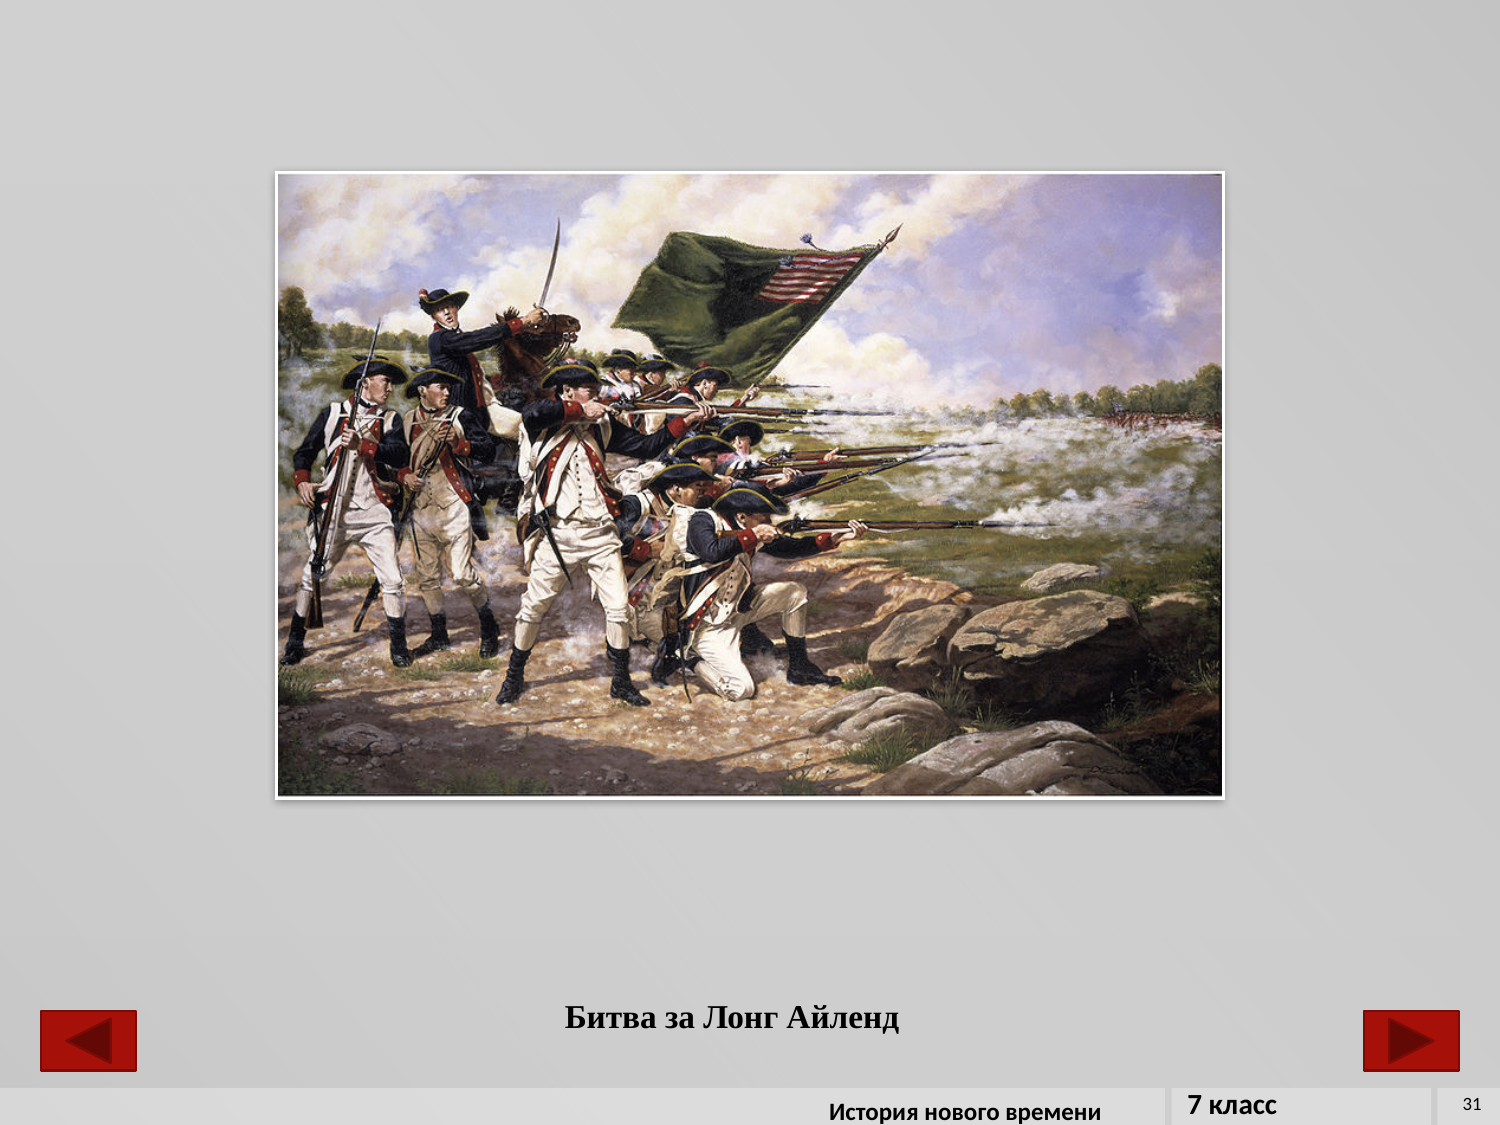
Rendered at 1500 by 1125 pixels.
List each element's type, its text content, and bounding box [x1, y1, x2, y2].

text_box [40, 1010, 137, 1072]
footer История нового времени [29, 1103, 1117, 1125]
text_box 7 класс [1172, 1077, 1293, 1125]
text_box [1363, 1010, 1460, 1072]
text_box Битва за Лонг Айленд [301, 987, 1164, 1043]
picture [277, 172, 1223, 798]
slide_number 31 [1434, 1084, 1497, 1122]
